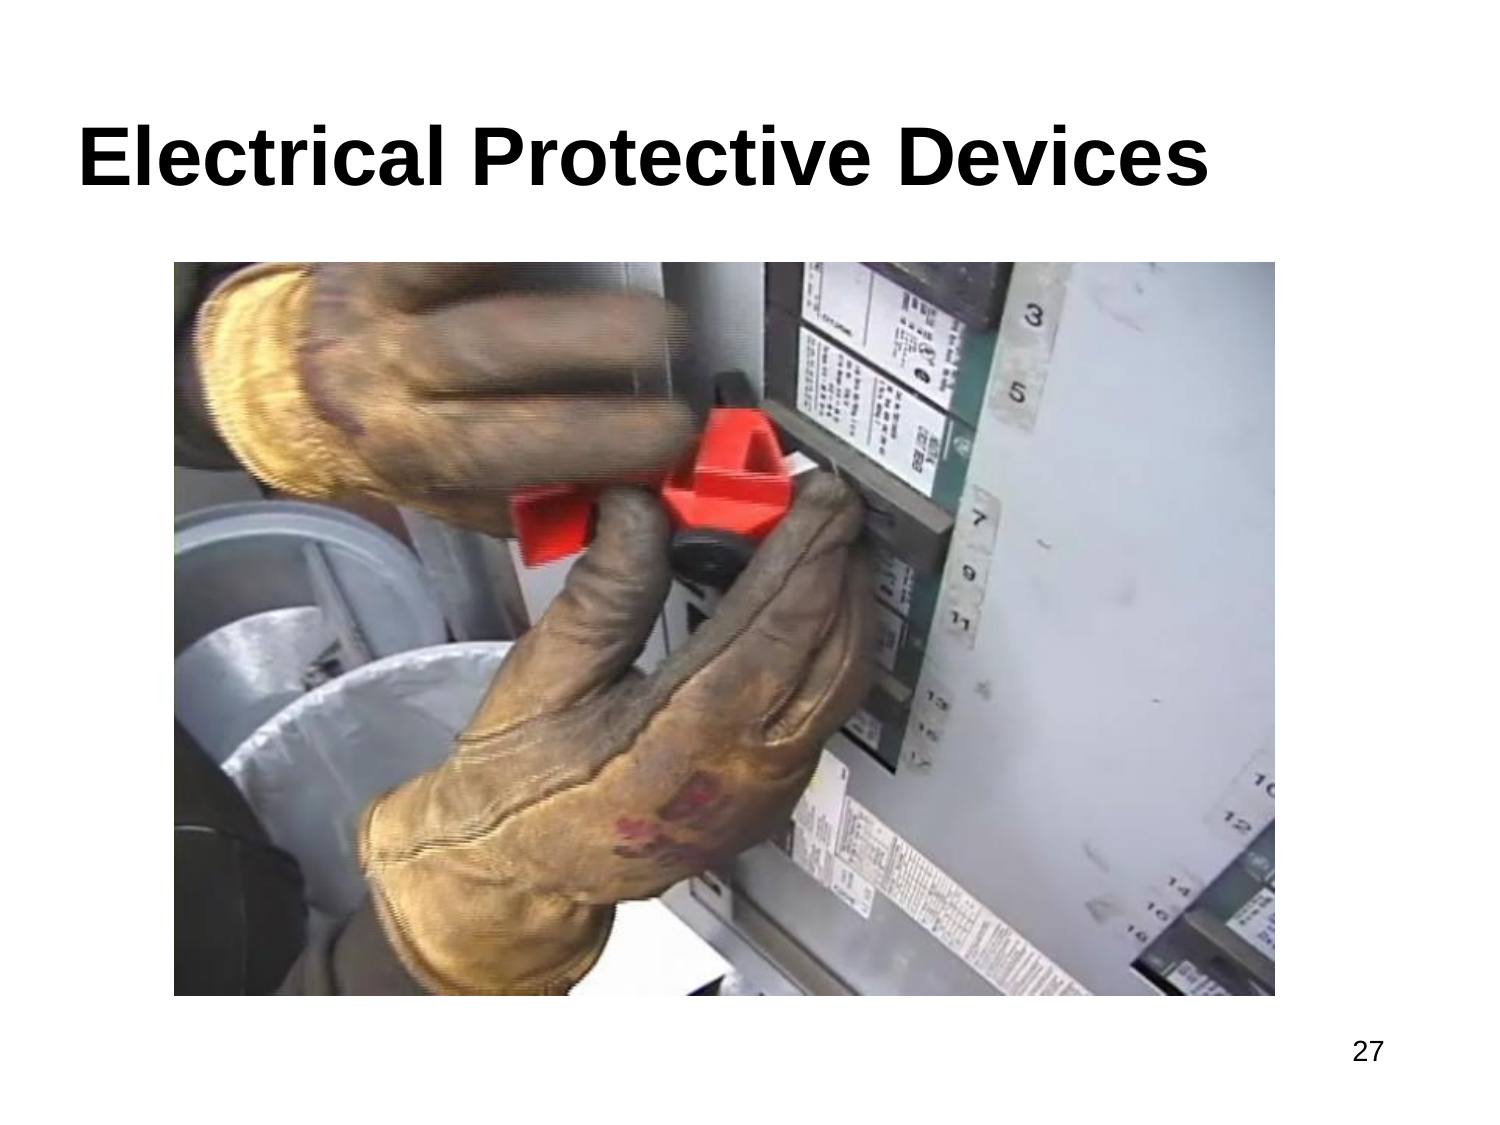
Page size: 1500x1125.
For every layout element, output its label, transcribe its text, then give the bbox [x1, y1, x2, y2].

title Electrical Protective Devices [62, 58, 1413, 246]
slide_number 27 [1074, 1024, 1401, 1103]
picture [174, 262, 1276, 996]
